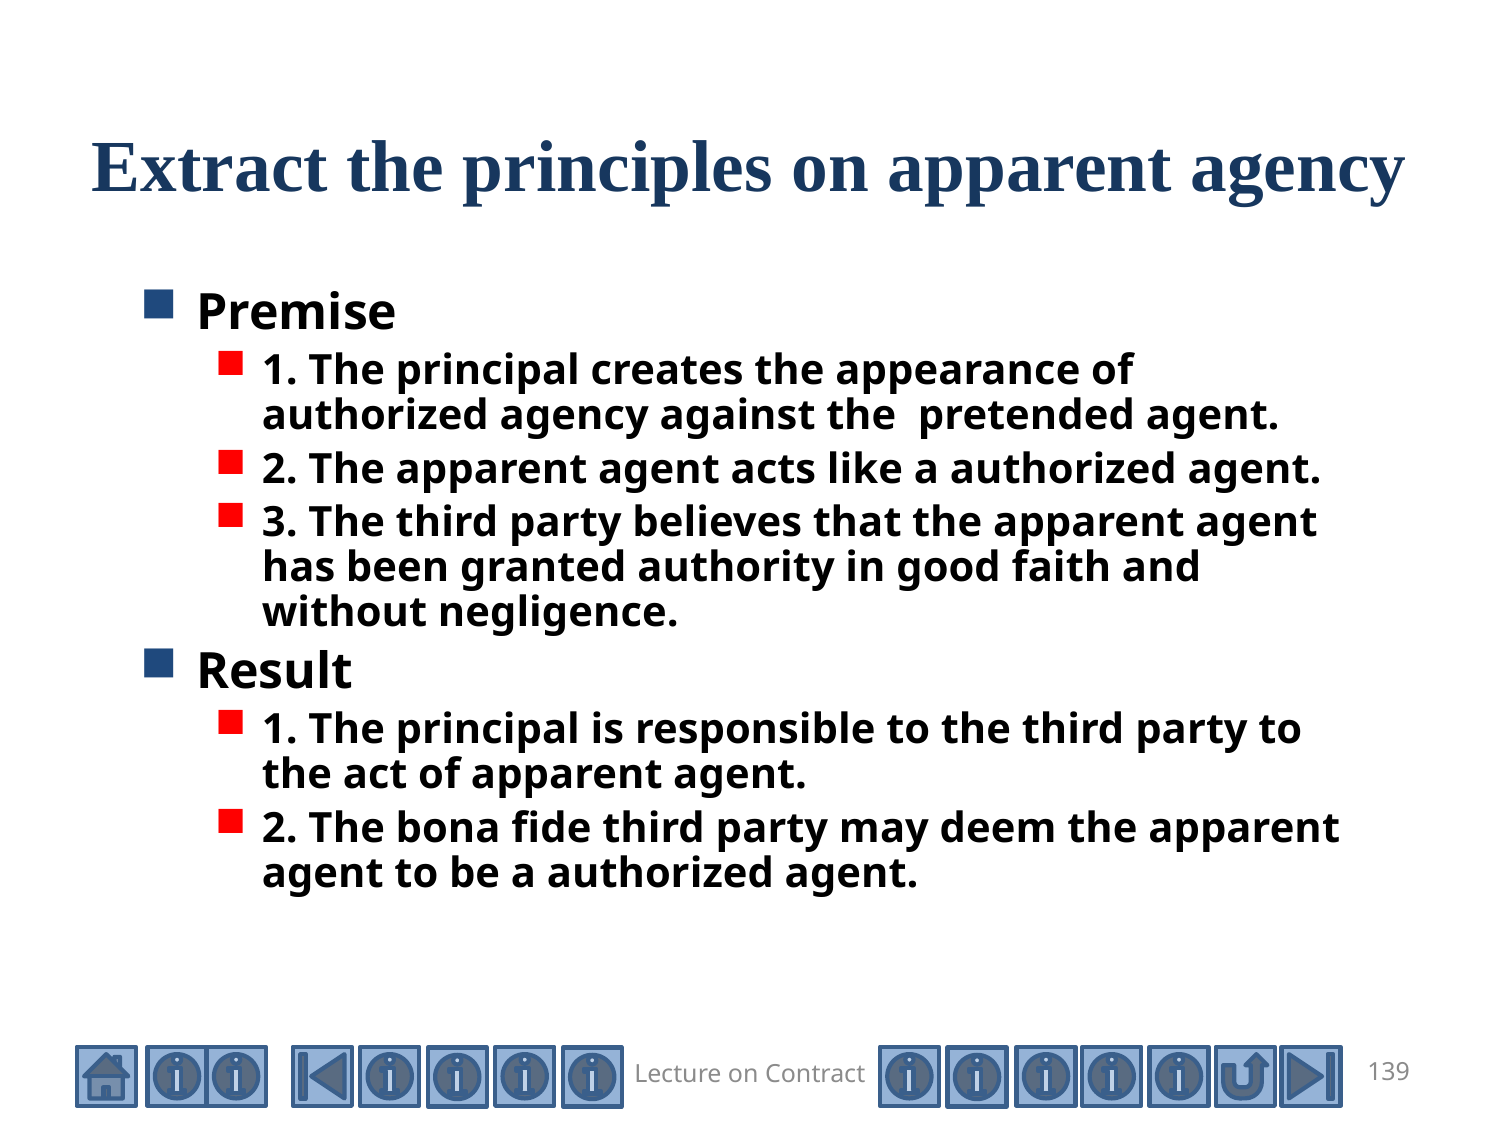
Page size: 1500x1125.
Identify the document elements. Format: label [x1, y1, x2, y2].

list [125, 278, 1375, 1006]
slide_number [1074, 1042, 1425, 1103]
footer [512, 1042, 988, 1103]
title [75, 67, 1425, 256]
